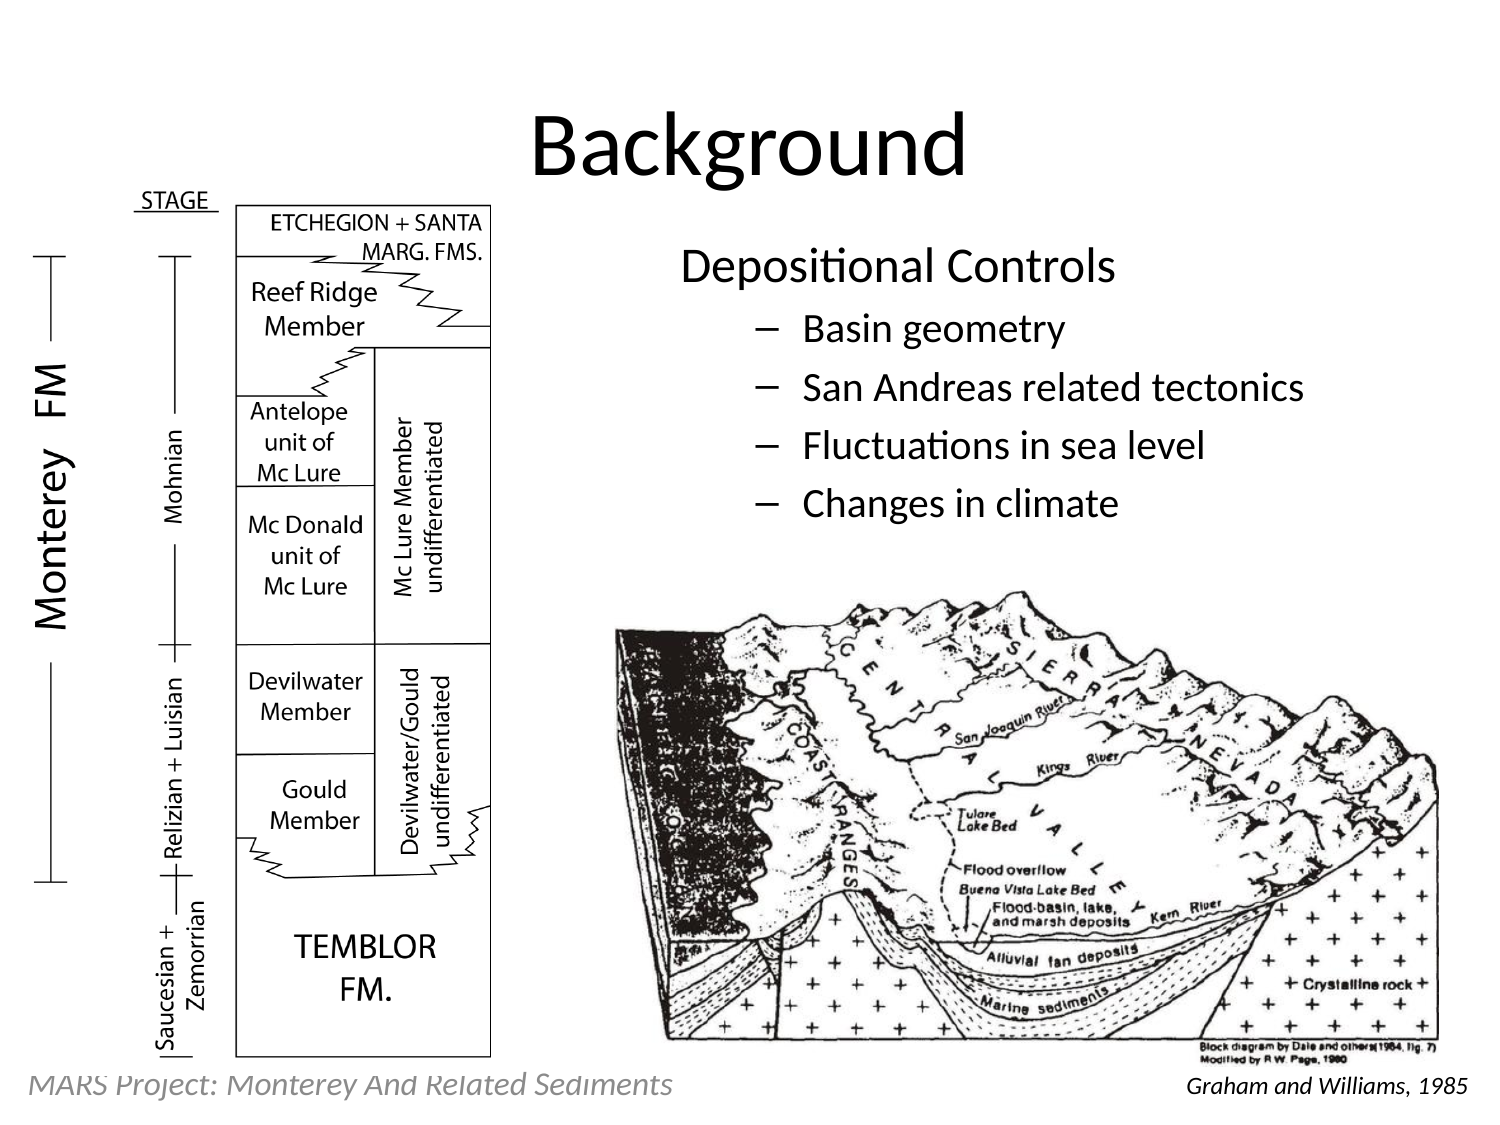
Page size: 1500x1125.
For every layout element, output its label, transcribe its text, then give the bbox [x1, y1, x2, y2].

title Background [75, 45, 1425, 233]
text_box Graham and Williams, 1985 [1171, 1062, 1484, 1108]
footer MARS Project: Monterey And Related Sediments [12, 1072, 713, 1113]
picture [0, 162, 1453, 1076]
list Depositional Controls Basin geometry San Andreas related tectonics Fluctuations in sea level Changes in climate [665, 224, 1404, 573]
